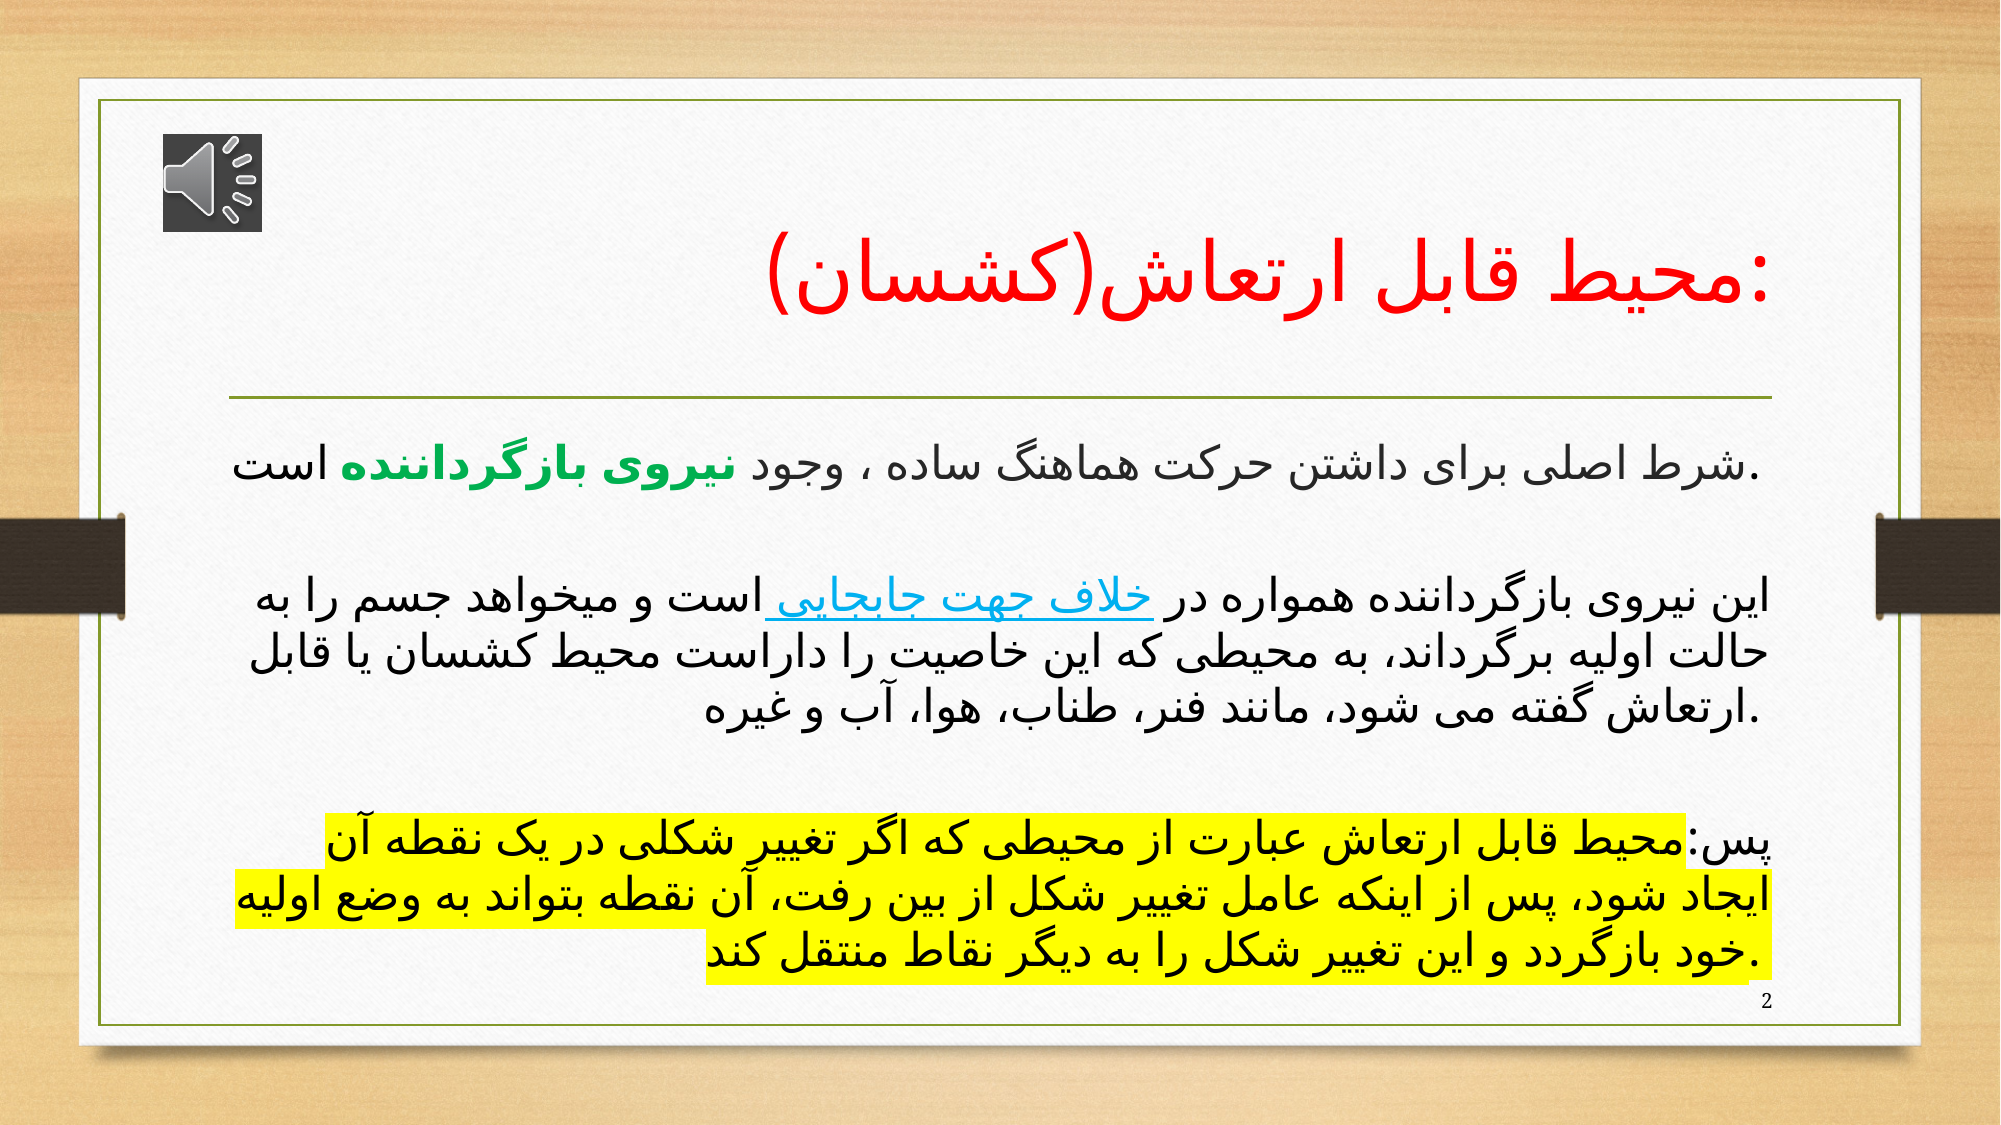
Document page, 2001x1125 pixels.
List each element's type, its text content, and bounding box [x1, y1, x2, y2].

picture [0, 0, 2001, 1125]
title محیط قابل ارتعاش(کشسان): [212, 161, 1788, 375]
list شرط اصلی برای داشتن حرکت هماهنگ ساده ، وجود نیروی بازگرداننده است. این نیروی بازگرداننده همواره در خلاف جهت جابجایی است و میخواهد جسم را به حالت اولیه برگرداند، به محیطی که این خاصیت را داراست محیط کشسان یا قابل ارتعاش گفته می شود، مانند فنر، طناب، هوا، آب و غیره. پس:محیط قابل ارتعاش عبارت از محیطی که اگر تغییر شکلی در یک نقطه آن ایجاد شود، پس از اینکه عامل تغییر شکل از بین رفت، آن نقطه بتواند به وضع اولیه خود بازگردد و این تغییر شکل را به دیگر نقاط منتقل کند. [212, 425, 1788, 1033]
slide_number 2 [1698, 979, 1788, 1025]
